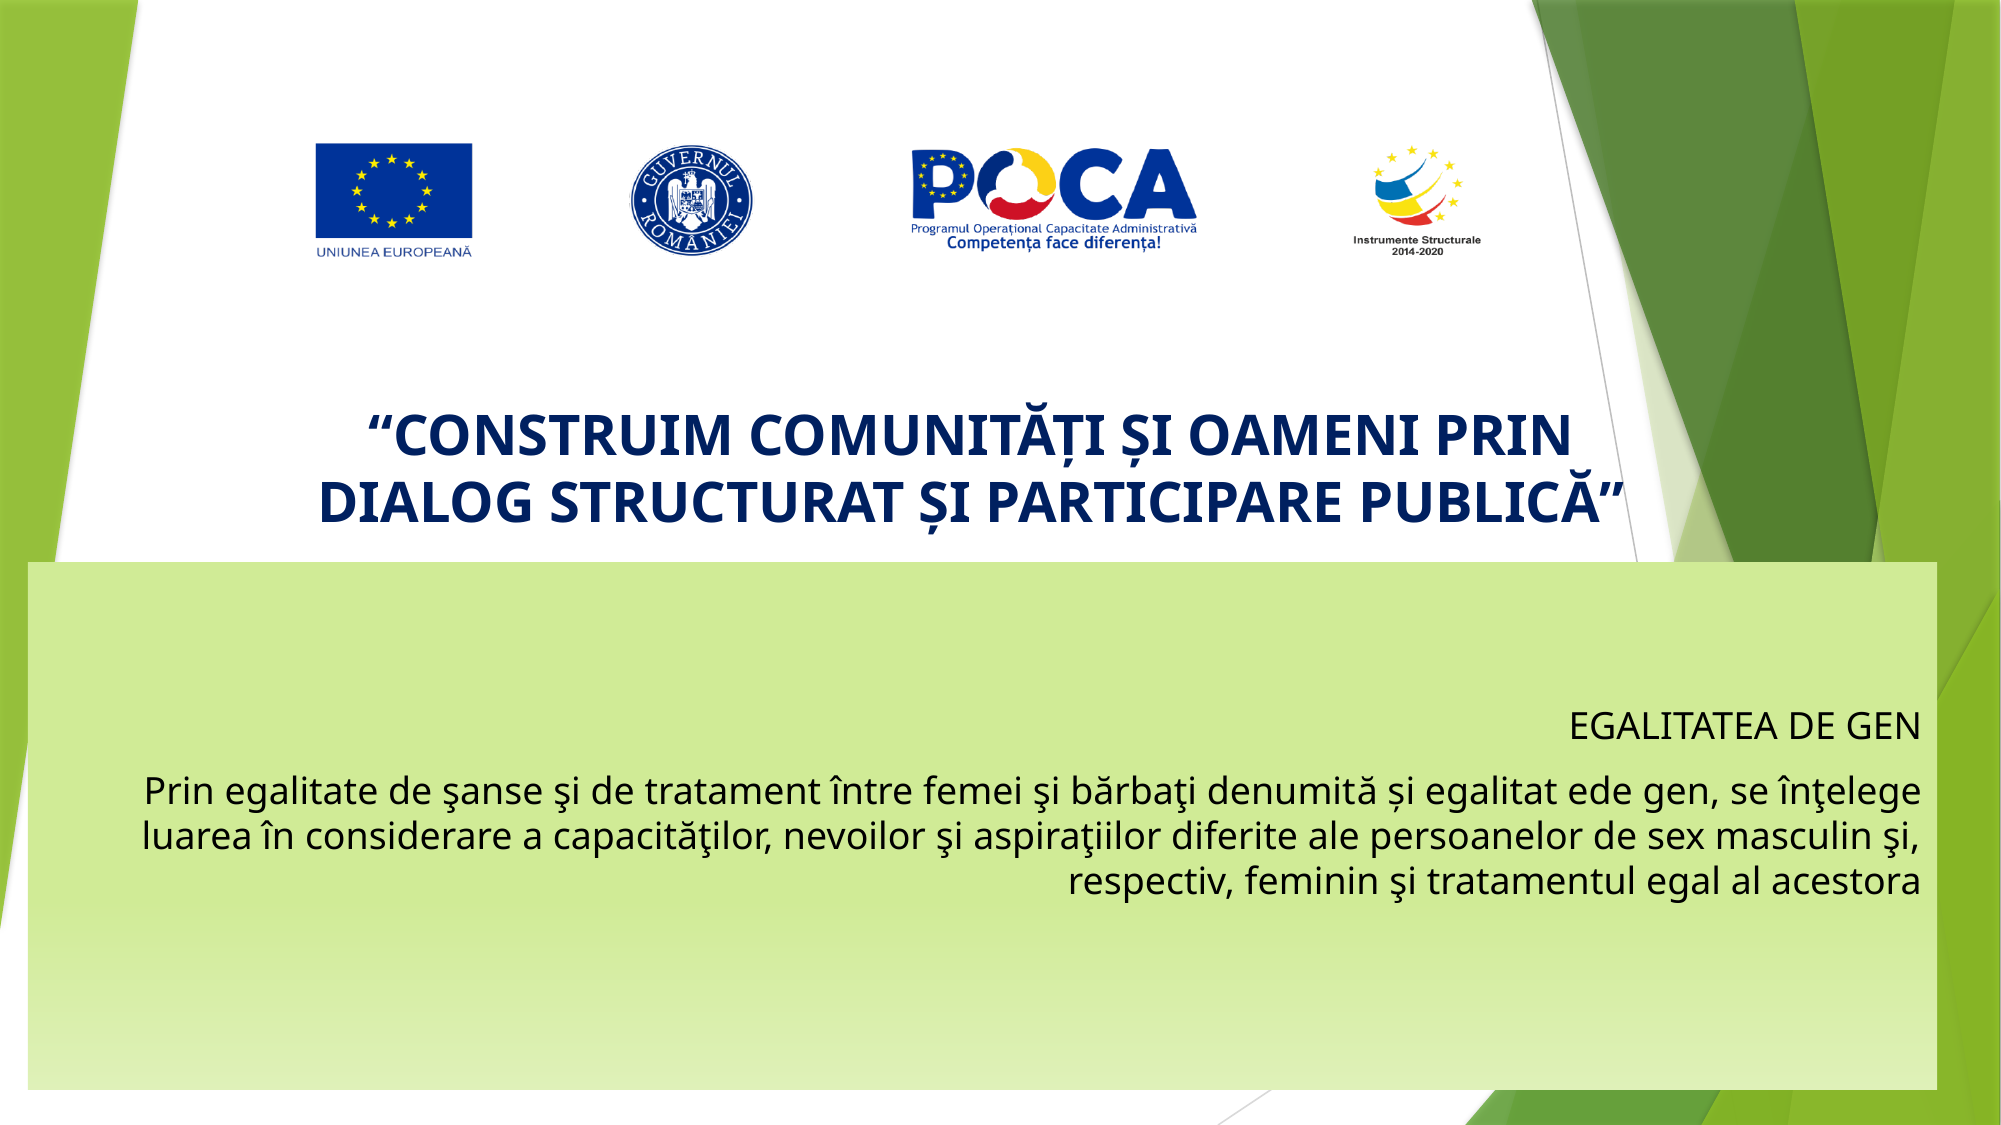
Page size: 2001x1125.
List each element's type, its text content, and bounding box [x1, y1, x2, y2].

picture [314, 142, 1482, 258]
title “CONSTRUIM COMUNITĂȚI ȘI OAMENI PRIN DIALOG STRUCTURAT ȘI PARTICIPARE PUBLICĂ” [293, 332, 1649, 542]
subtitle EGALITATEA DE GEN Prin egalitate de şanse şi de tratament între femei şi bărbaţi denumită și egalitat ede gen, se înţelege luarea în considerare a capacităţilor, nevoilor şi aspiraţiilor diferite ale persoanelor de sex masculin şi, respectiv, feminin şi tratamentul egal al acestora [27, 562, 1938, 1090]
